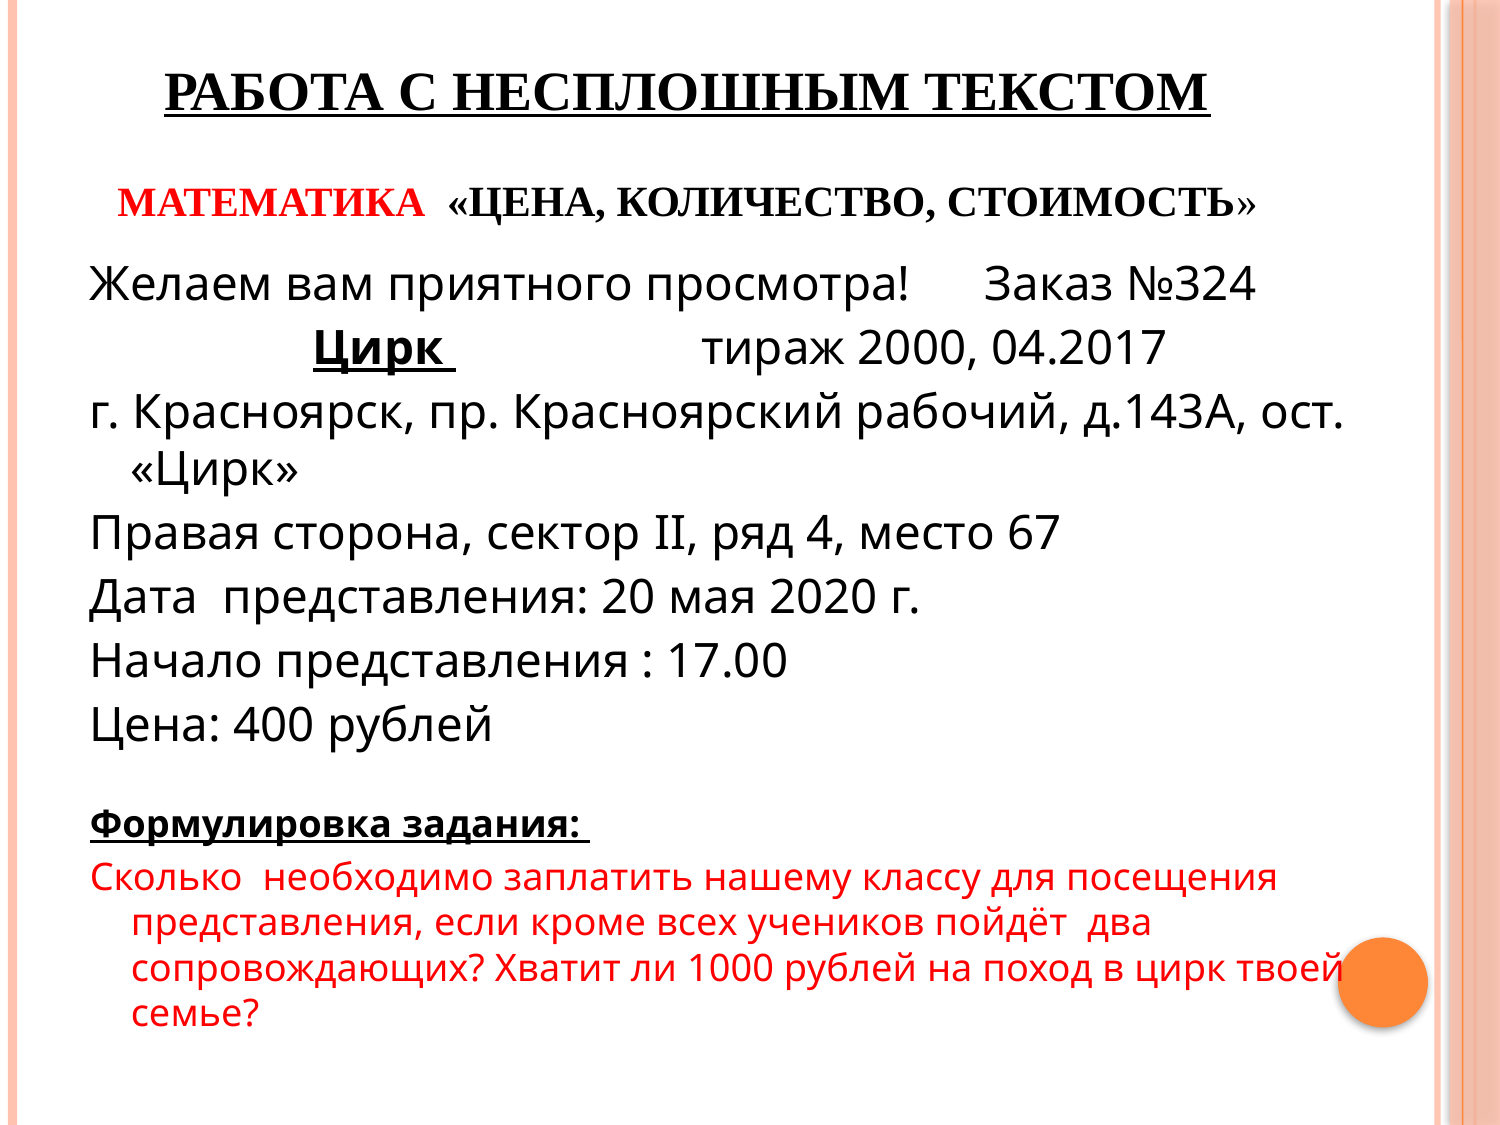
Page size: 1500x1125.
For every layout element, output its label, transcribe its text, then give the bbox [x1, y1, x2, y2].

title Работа с несплошным текстом Математика «Цена, количество, стоимость» [75, 45, 1300, 233]
list Желаем вам приятного просмотра! Заказ №324 Цирк тираж 2000, 04.2017 г. Красноярск, пр. Красноярский рабочий, д.143А, ост. «Цирк» Правая сторона, сектор II, ряд 4, место 67 Дата представления: 20 мая 2020 г. Начало представления : 17.00 Цена: 400 рублей Формулировка задания: Сколько необходимо заплатить нашему классу для посещения представления, если кроме всех учеников пойдёт два сопровождающих? Хватит ли 1000 рублей на поход в цирк твоей семье? [75, 246, 1407, 1043]
